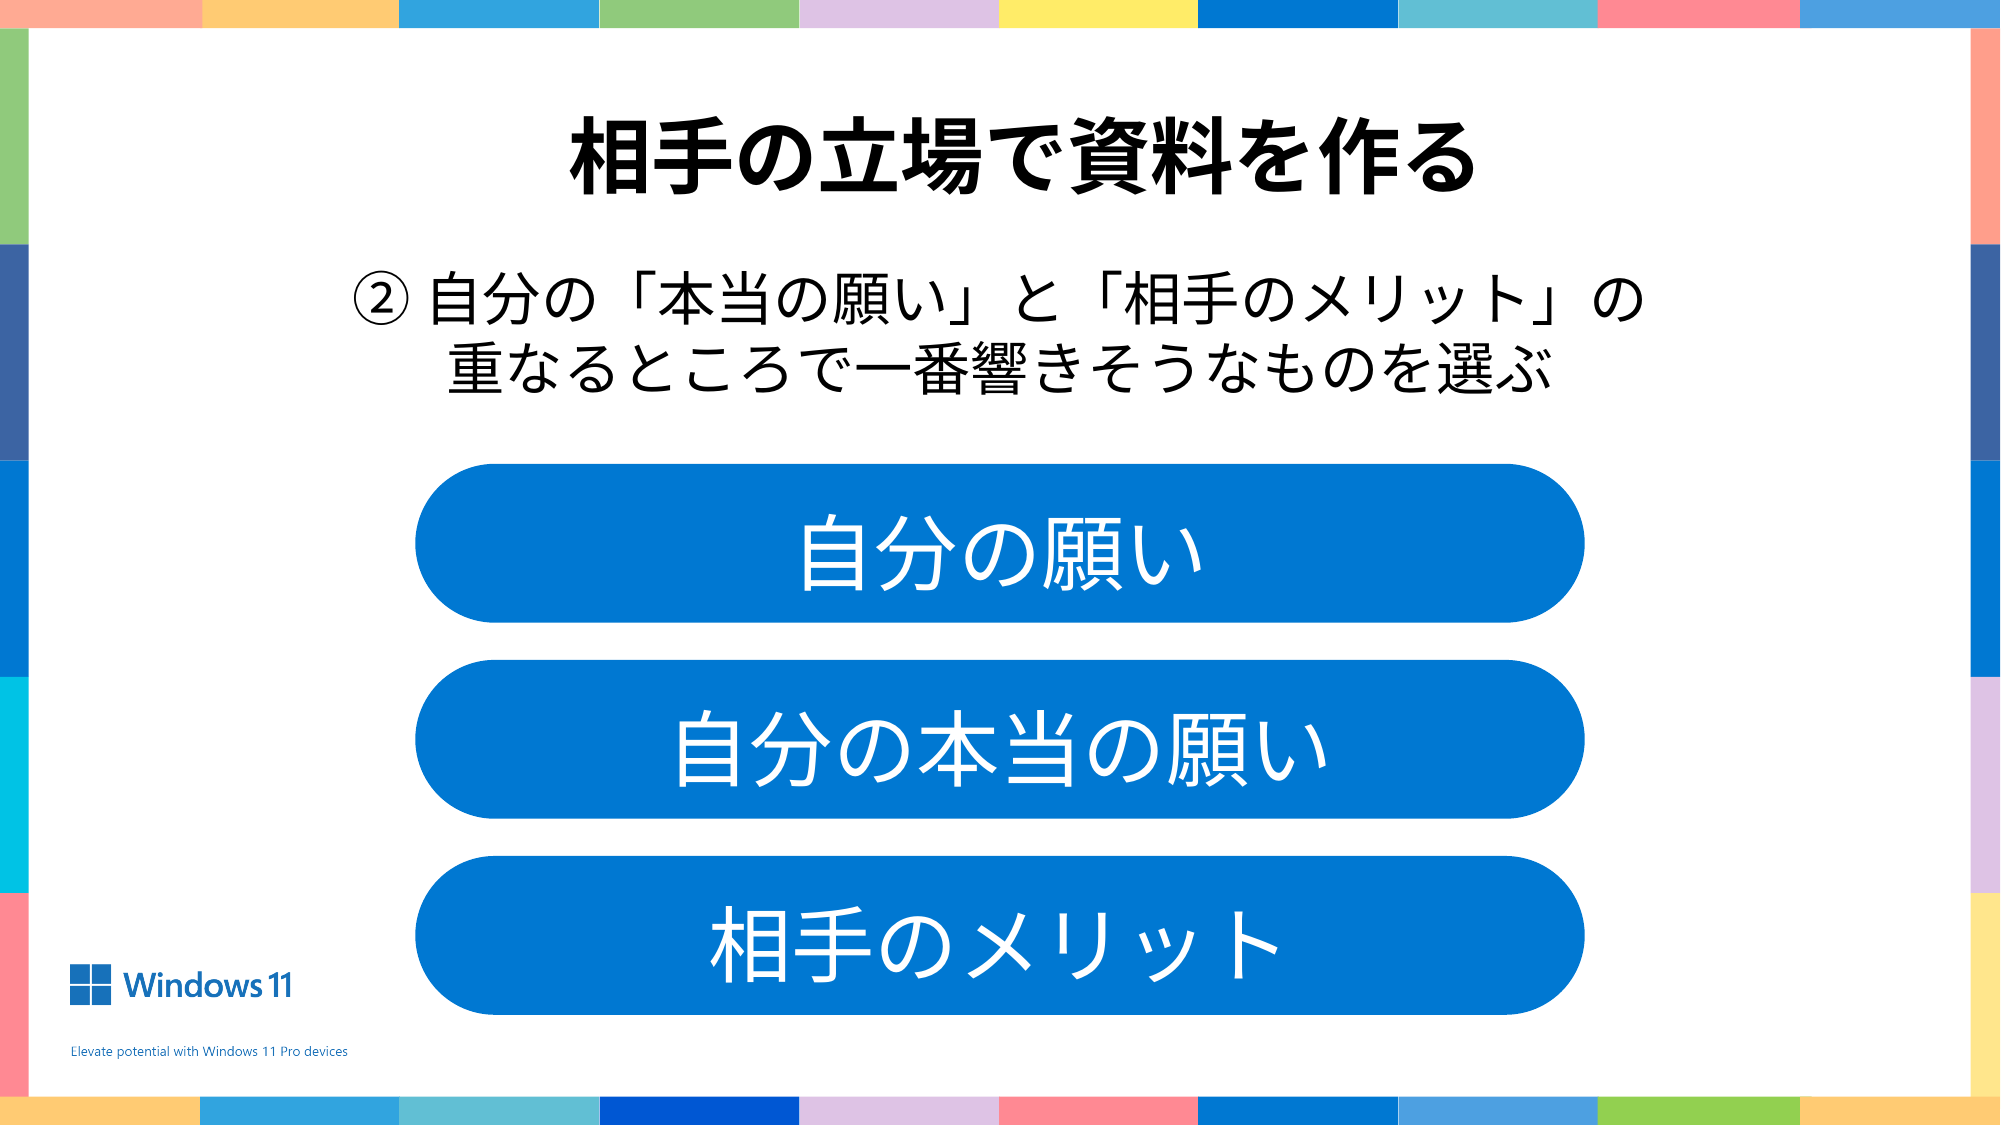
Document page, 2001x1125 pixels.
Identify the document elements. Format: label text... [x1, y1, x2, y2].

text_box 相手の立場で資料を作る [302, 97, 1749, 212]
picture [70, 964, 348, 1062]
text_box 相手のメリット [413, 854, 1587, 1017]
text_box ②自分の「本当の願い」と「相手のメリット」の 重なるところで一番響きそうなものを選ぶ [333, 225, 1667, 428]
text_box 自分の願い [413, 462, 1587, 625]
text_box 自分の本当の願い [413, 658, 1587, 821]
